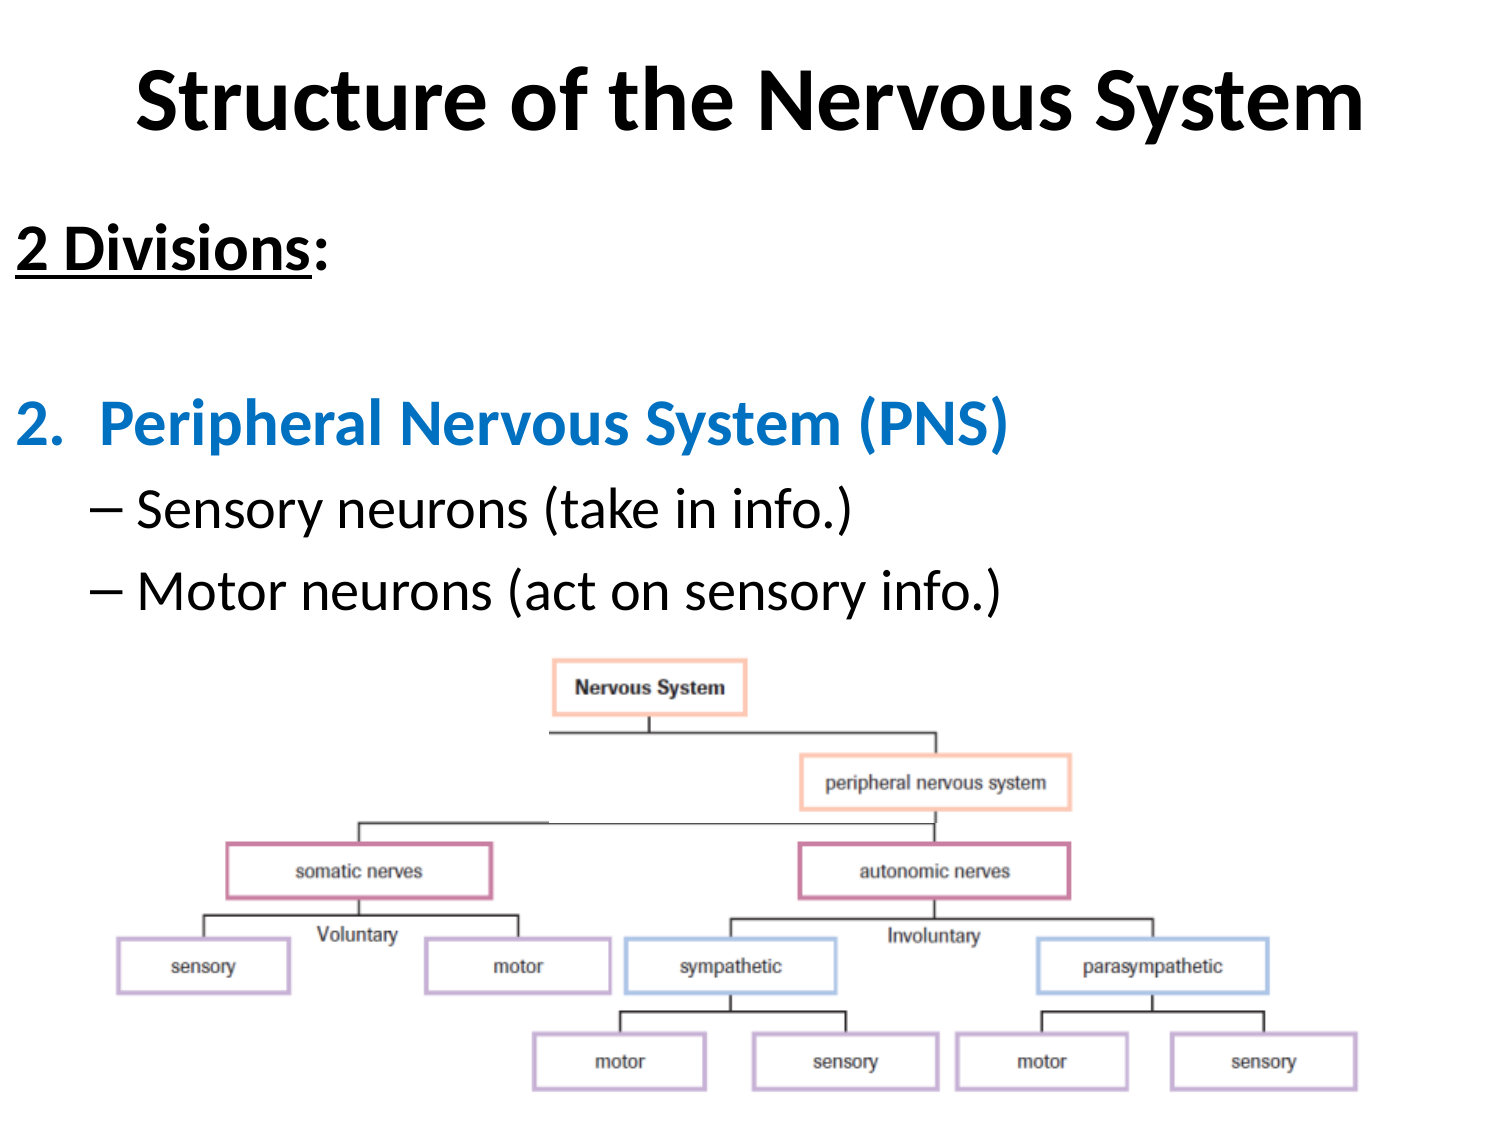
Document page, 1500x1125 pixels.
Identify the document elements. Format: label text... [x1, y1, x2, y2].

title Structure of the Nervous System [76, 0, 1427, 188]
list 2 Divisions: Peripheral Nervous System (PNS) Sensory neurons (take in info.) Motor neurons (act on sensory info.) [0, 196, 1500, 1125]
picture [88, 656, 1389, 1125]
